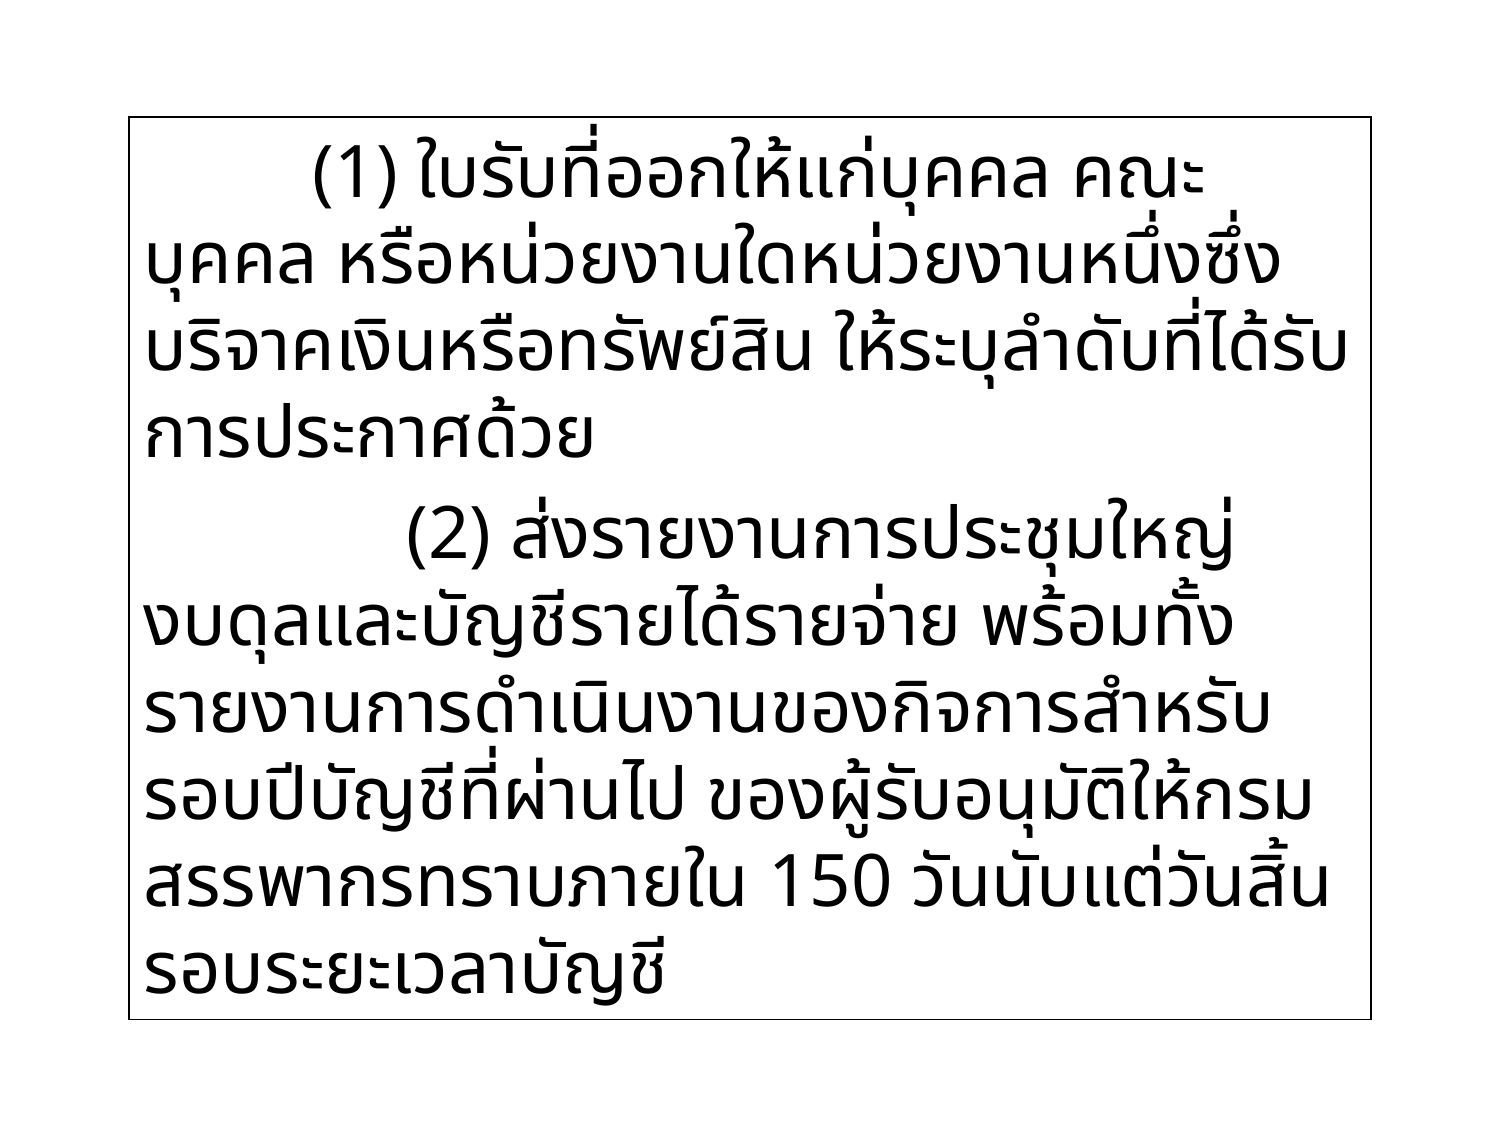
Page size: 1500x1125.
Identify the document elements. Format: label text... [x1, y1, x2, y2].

subtitle (1) ใบรับที่ออกให้แก่บุคคล คณะบุคคล หรือหน่วยงานใดหน่วยงานหนึ่งซึ่งบริจาคเงินหรือทรัพย์สิน ให้ระบุลำดับที่ได้รับการประกาศด้วย (2) ส่งรายงานการประชุมใหญ่ งบดุลและบัญชีรายได้รายจ่าย พร้อมทั้งรายงานการดำเนินงานของกิจการสำหรับรอบปีบัญชีที่ผ่านไป ของผู้รับอนุมัติให้กรมสรรพากรทราบภายใน 150 วันนับแต่วันสิ้นรอบระยะเวลาบัญชี [128, 116, 1372, 1020]
